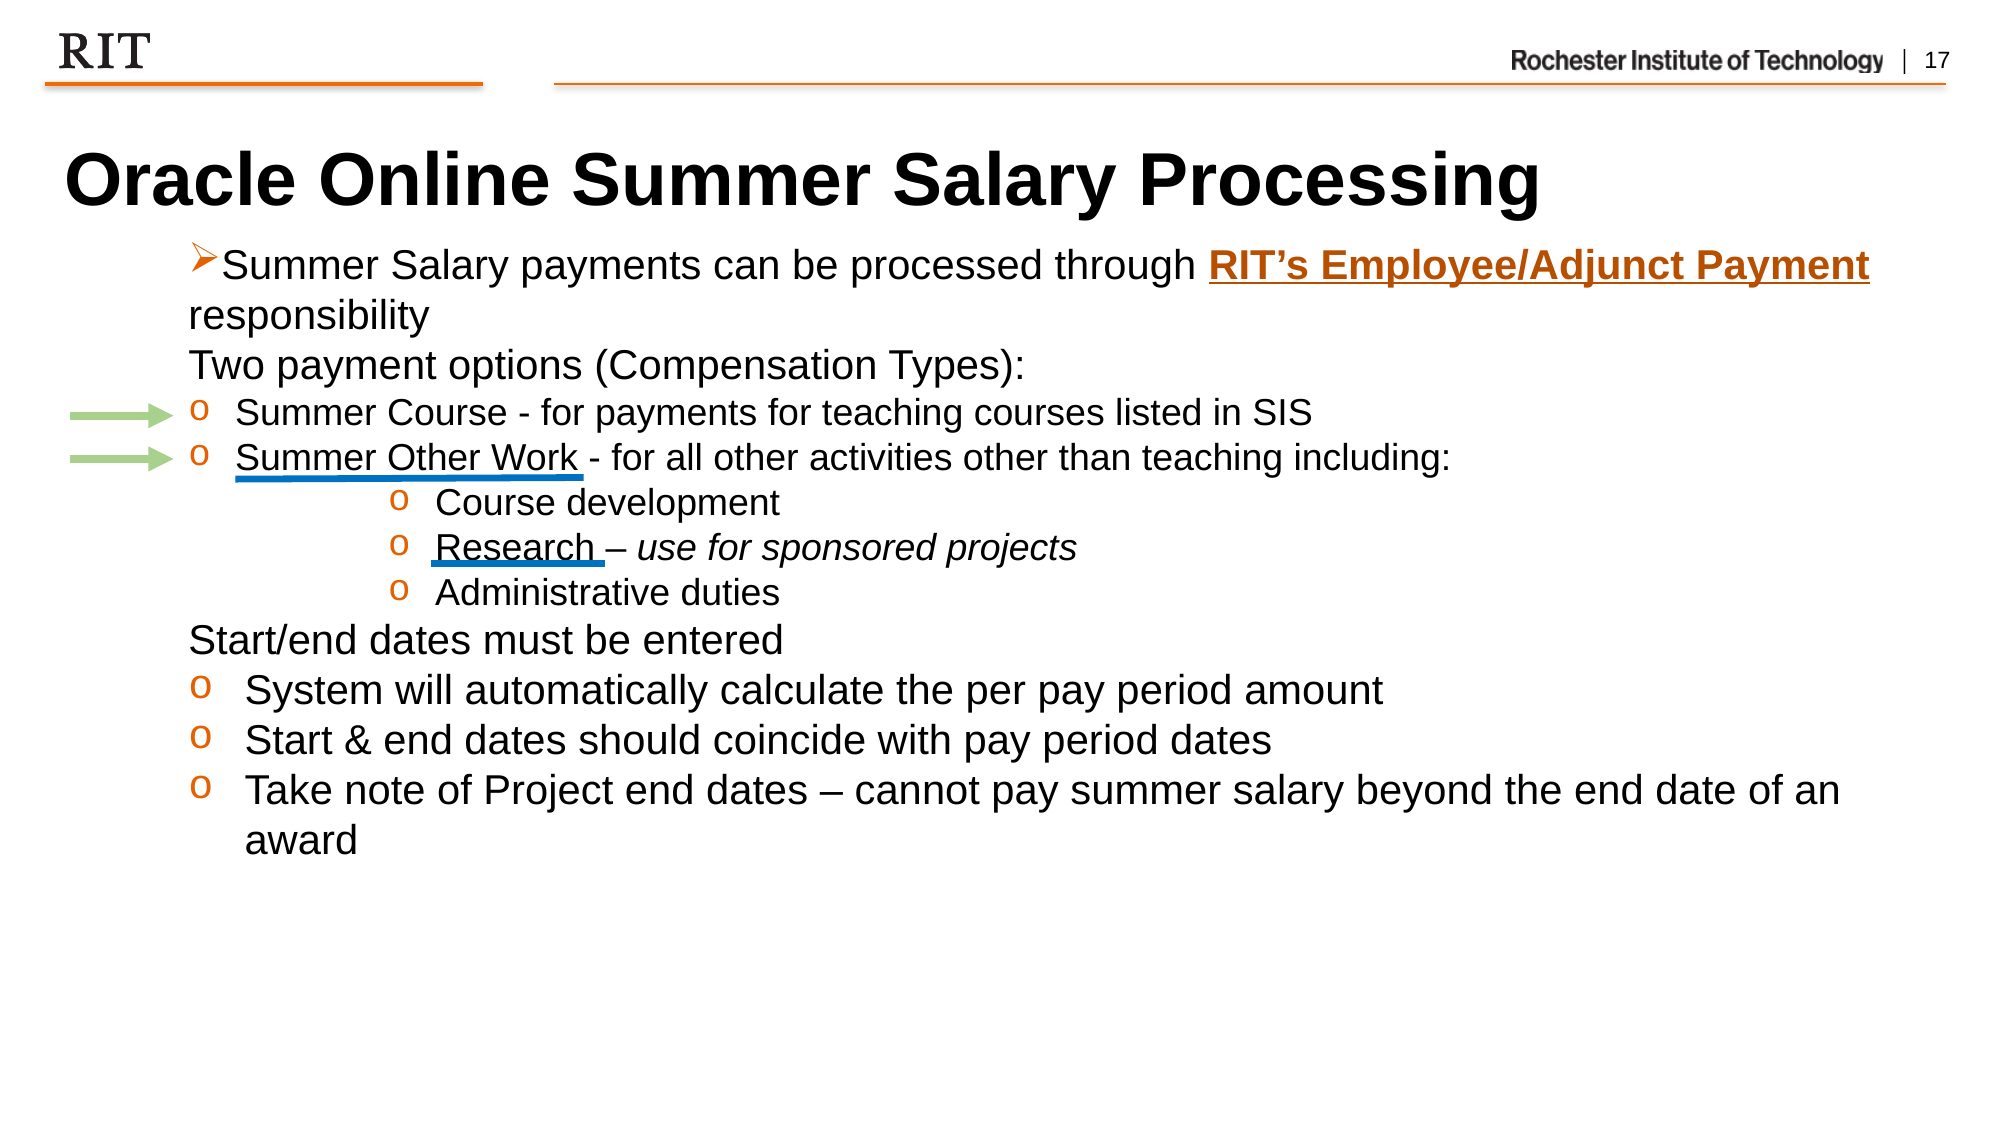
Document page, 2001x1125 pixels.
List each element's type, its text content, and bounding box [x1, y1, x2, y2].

title Oracle Online Summer Salary Processing [49, 122, 1951, 221]
text_box Summer Salary payments can be processed through RIT’s Employee/Adjunct Payment responsibility Two payment options (Compensation Types): Summer Course - for payments for teaching courses listed in SIS Summer Other Work - for all other activities other than teaching including: Course development Research – use for sponsored projects Administrative duties Start/end dates must be entered System will automatically calculate the per pay period amount Start & end dates should coincide with pay period dates Take note of Project end dates – cannot pay summer salary beyond the end date of an award [173, 230, 1973, 871]
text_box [235, 477, 606, 564]
